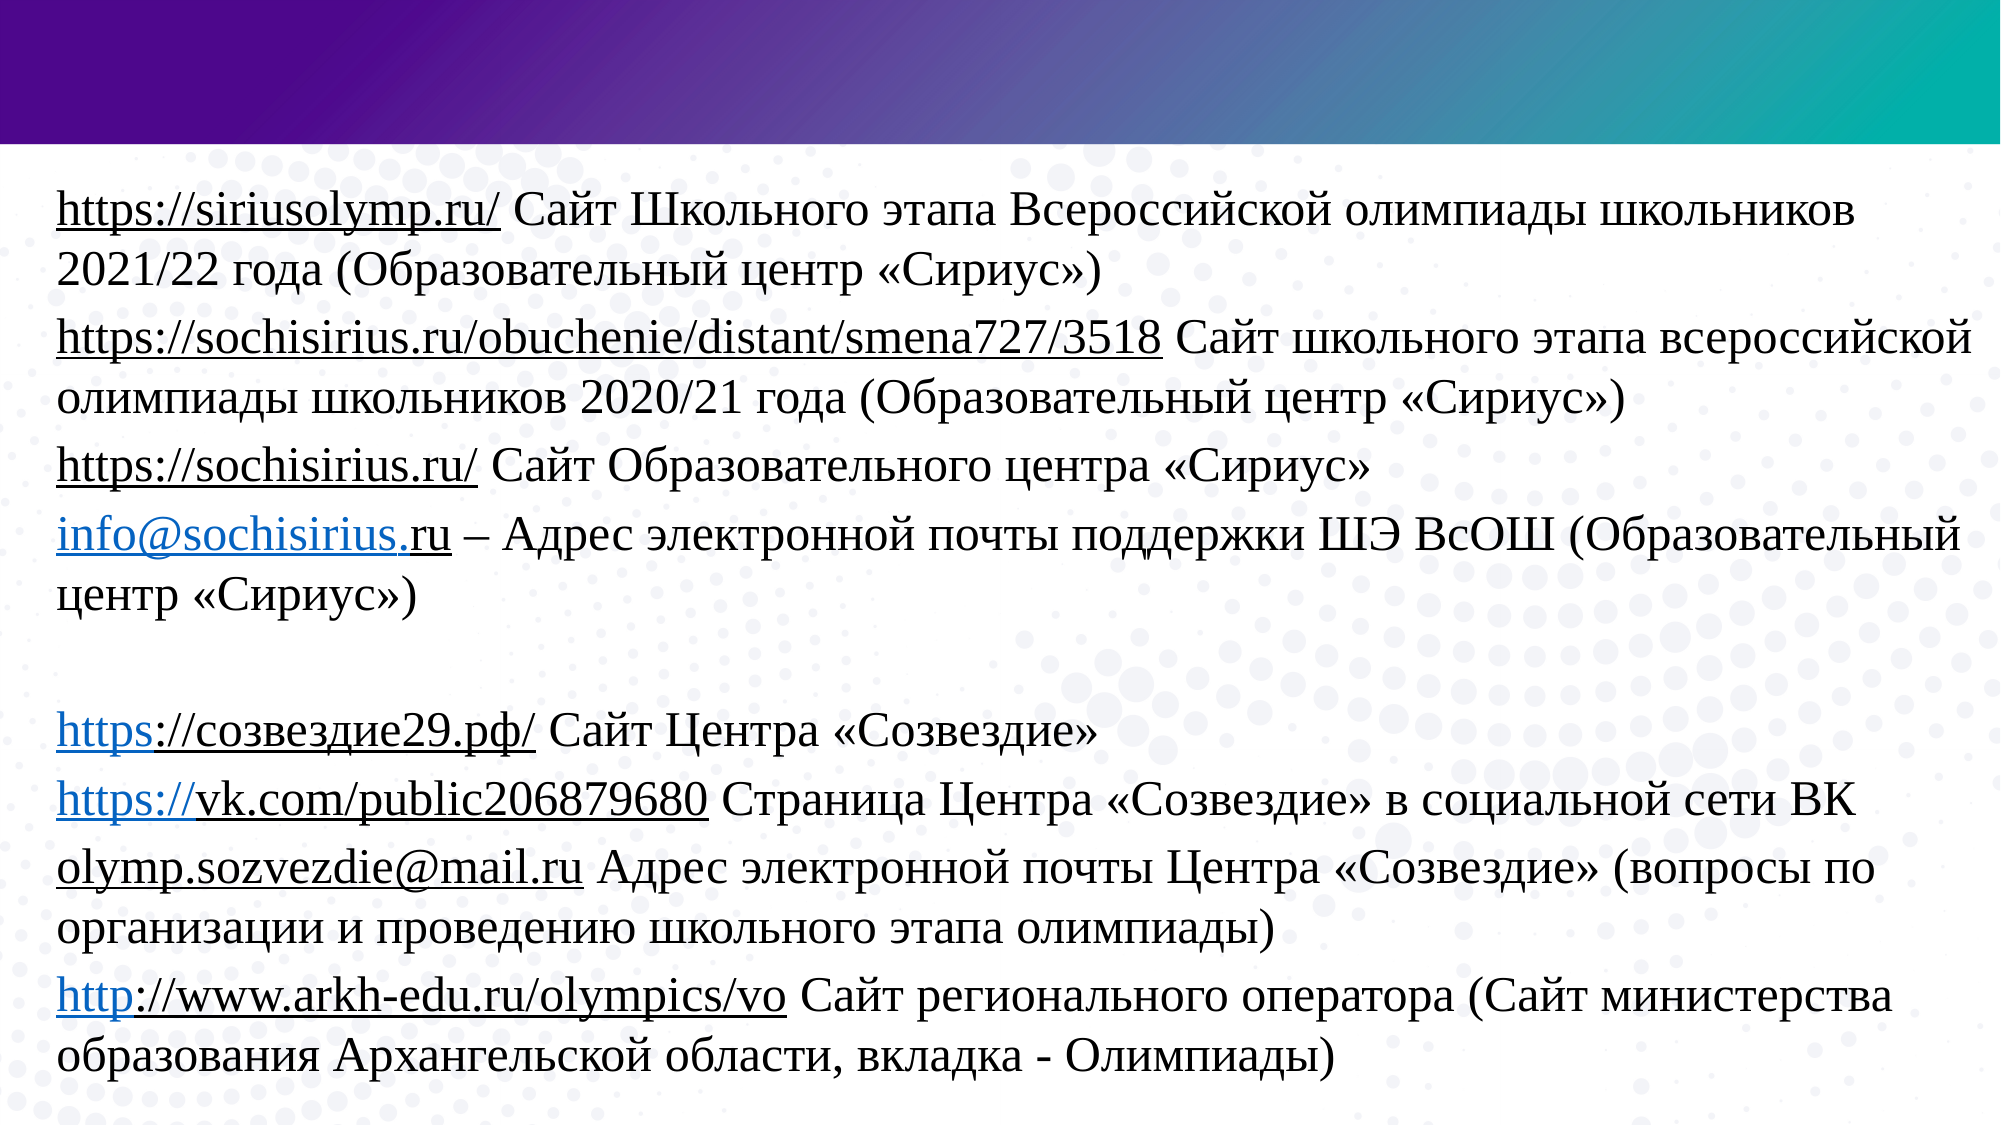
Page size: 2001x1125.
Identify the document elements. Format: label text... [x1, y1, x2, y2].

text_box https://siriusolymp.ru/ Сайт Школьного этапа Всероссийской олимпиады школьников 2021/22 года (Образовательный центр «Сириус») https://sochisirius.ru/obuchenie/distant/smena727/3518 Сайт школьного этапа всероссийской олимпиады школьников 2020/21 года (Образовательный центр «Сириус») https://sochisirius.ru/ Сайт Образовательного центра «Сириус» info@sochisirius.ru – Адрес электронной почты поддержки ШЭ ВсОШ (Образовательный центр «Сириус») https://созвездие29.рф/ Сайт Центра «Созвездие» https://vk.com/public206879680 Страница Центра «Созвездие» в социальной сети ВК olymp.sozvezdie@mail.ru Адрес электронной почты Центра «Созвездие» (вопросы по организации и проведению школьного этапа олимпиады) http://www.arkh-edu.ru/olympics/vo Сайт регионального оператора (Сайт министерства образования Архангельской области, вкладка - Олимпиады) [41, 167, 1988, 1090]
picture [0, 0, 2001, 1125]
